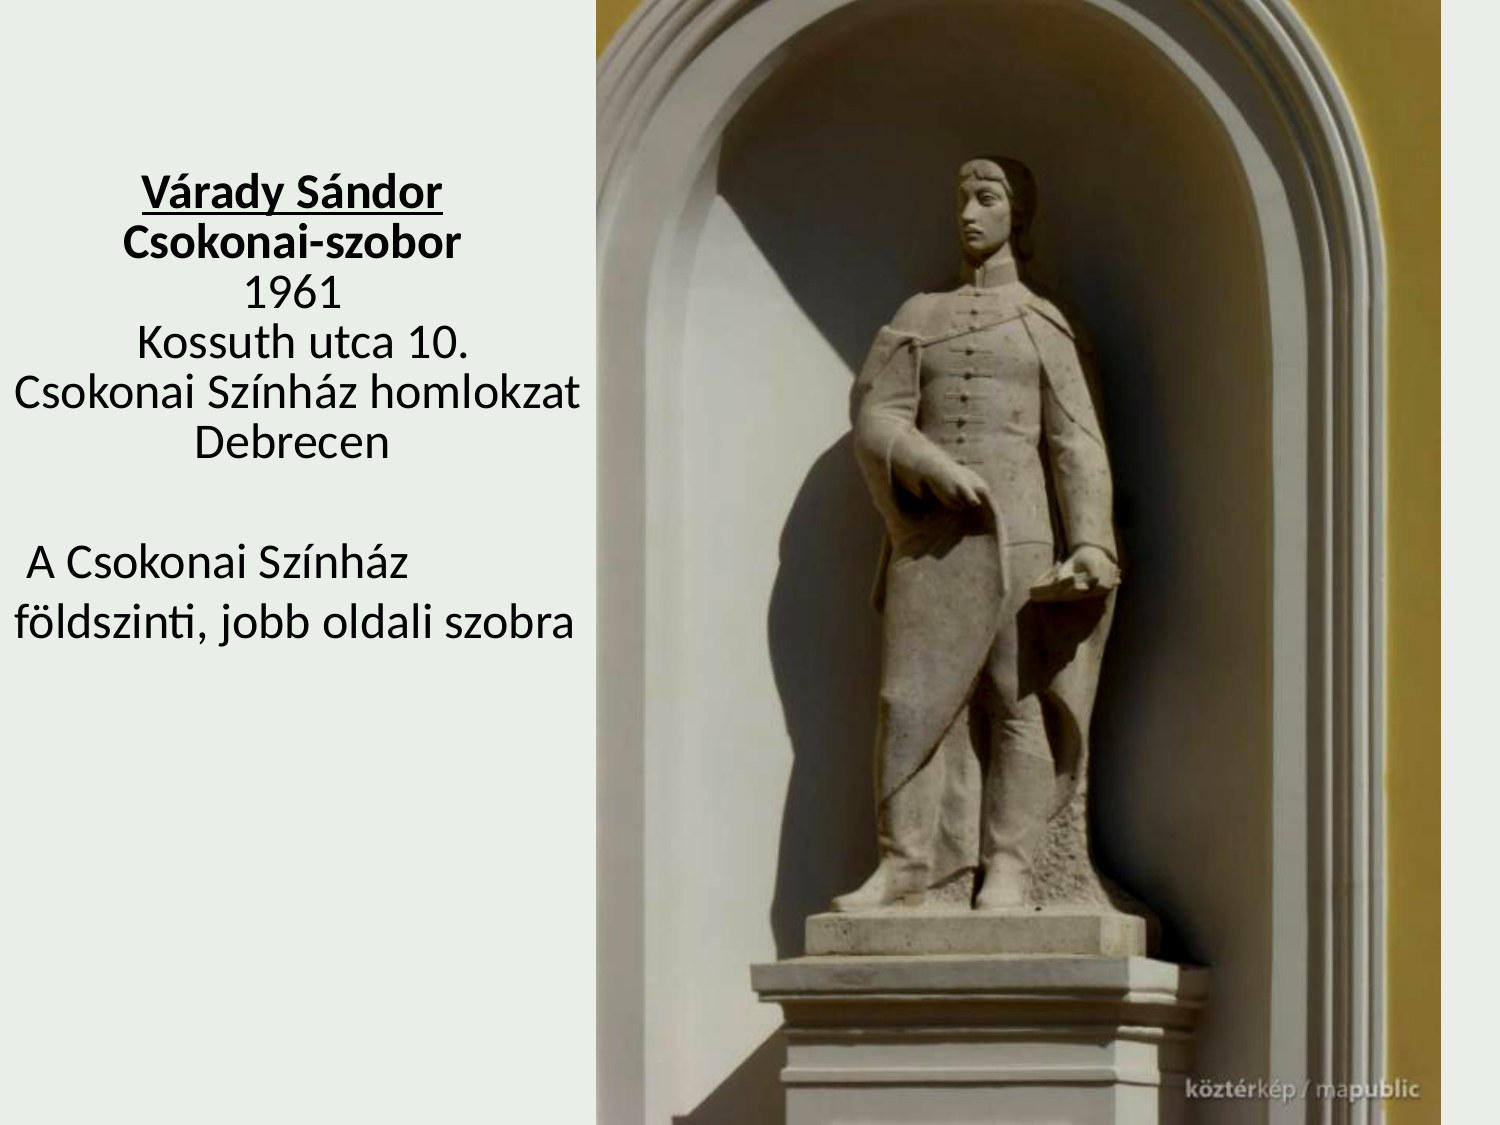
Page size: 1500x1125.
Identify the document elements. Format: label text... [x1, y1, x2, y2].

text_box Várady Sándor Csokonai-szobor 1961 Kossuth utca 10. Csokonai Színház homlokzat Debrecen A Csokonai Színház földszinti, jobb oldali szobra [0, 160, 591, 761]
picture [596, 0, 1441, 1125]
